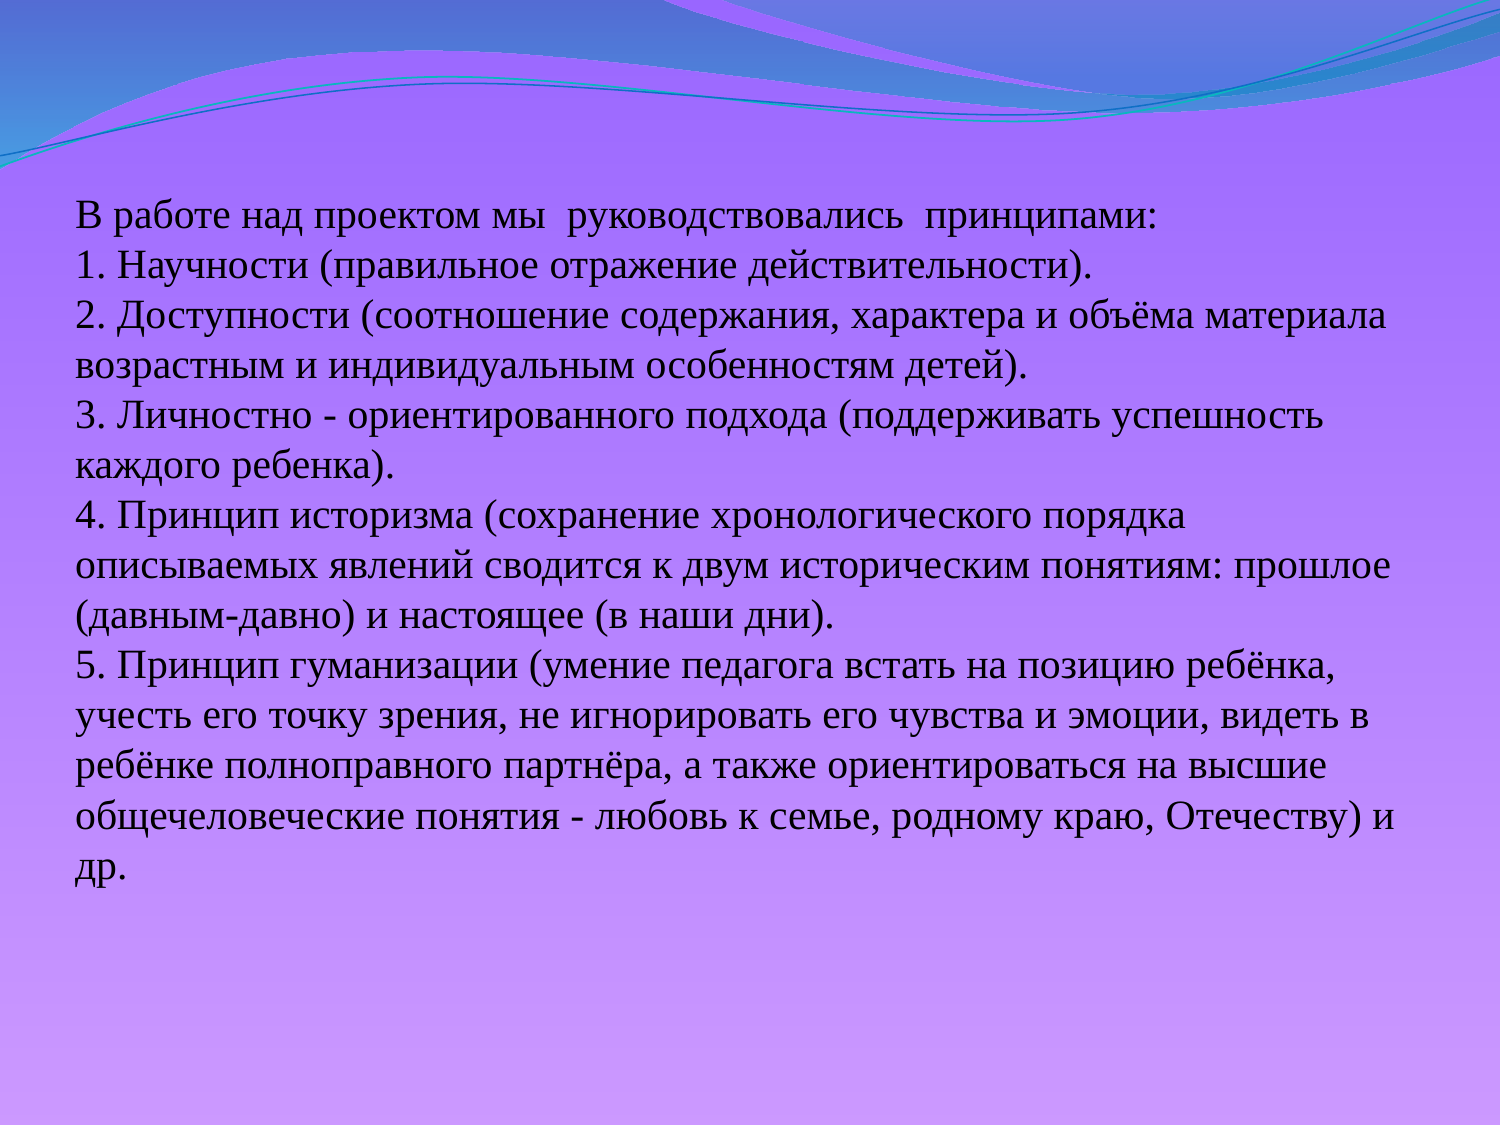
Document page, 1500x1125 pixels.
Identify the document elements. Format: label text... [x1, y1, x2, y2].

title В работе над проектом мы руководствовались принципами: 1. Научности (правильное отражение действительности). 2. Доступности (соотношение содержания, характера и объёма материала возрастным и индивидуальным особенностям детей). 3. Личностно - ориентированного подхода (поддерживать успешность каждого ребенка). 4. Принцип историзма (сохранение хронологического порядка описываемых явлений сводится к двум историческим понятиям: прошлое (давным-давно) и настоящее (в наши дни). 5. Принцип гуманизации (умение педагога встать на позицию ребёнка, учесть его точку зрения, не игнорировать его чувства и эмоции, видеть в ребёнке полноправного партнёра, а также ориентироваться на высшие общечеловеческие понятия - любовь к семье, родному краю, Отечеству) и др. [75, 115, 1438, 938]
